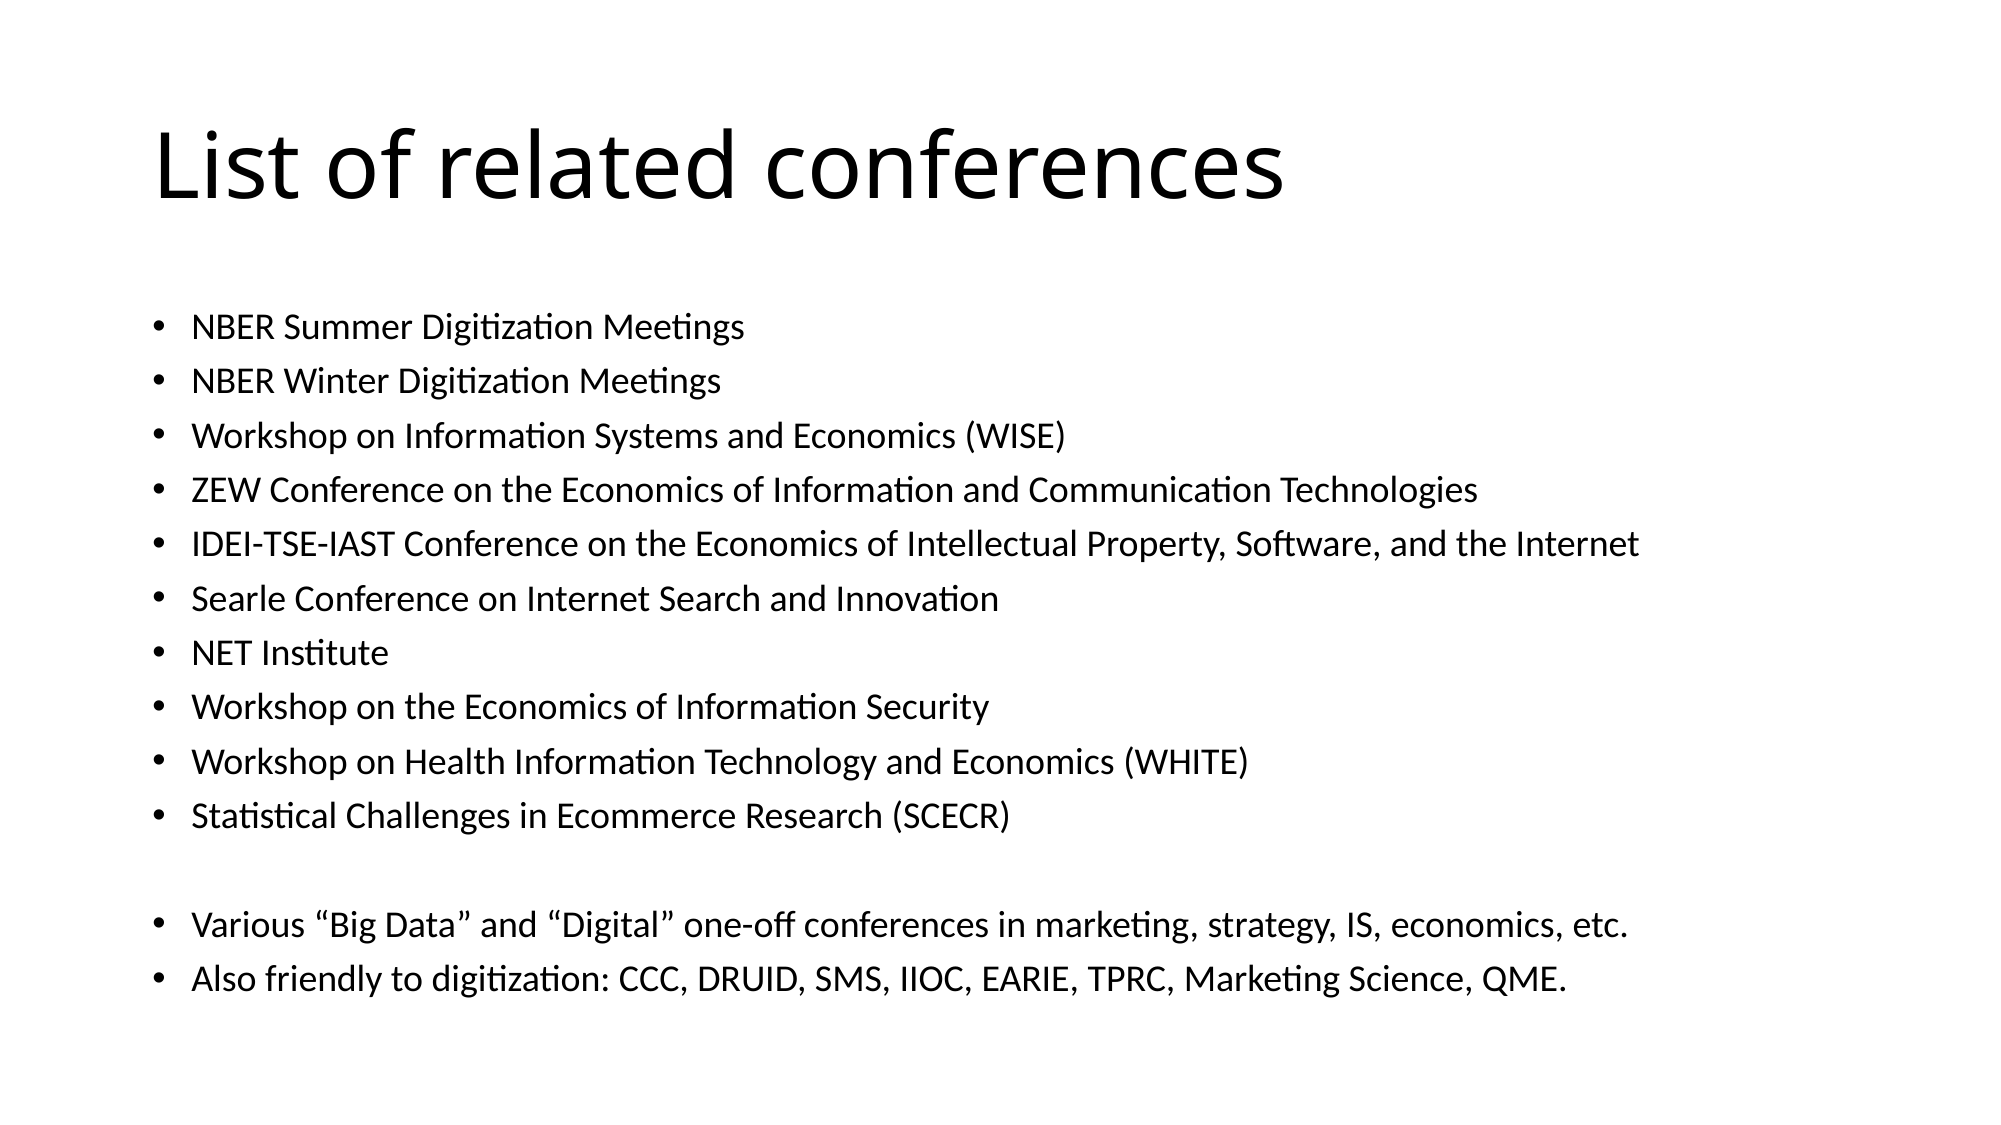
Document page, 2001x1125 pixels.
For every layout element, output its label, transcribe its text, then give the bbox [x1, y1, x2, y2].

list NBER Summer Digitization Meetings NBER Winter Digitization Meetings Workshop on Information Systems and Economics (WISE) ZEW Conference on the Economics of Information and Communication Technologies IDEI-TSE-IAST Conference on the Economics of Intellectual Property, Software, and the Internet Searle Conference on Internet Search and Innovation NET Institute Workshop on the Economics of Information Security Workshop on Health Information Technology and Economics (WHITE) Statistical Challenges in Ecommerce Research (SCECR) Various “Big Data” and “Digital” one-off conferences in marketing, strategy, IS, economics, etc. Also friendly to digitization: CCC, DRUID, SMS, IIOC, EARIE, TPRC, Marketing Science, QME. [137, 299, 1863, 1014]
title List of related conferences [137, 59, 1863, 278]
